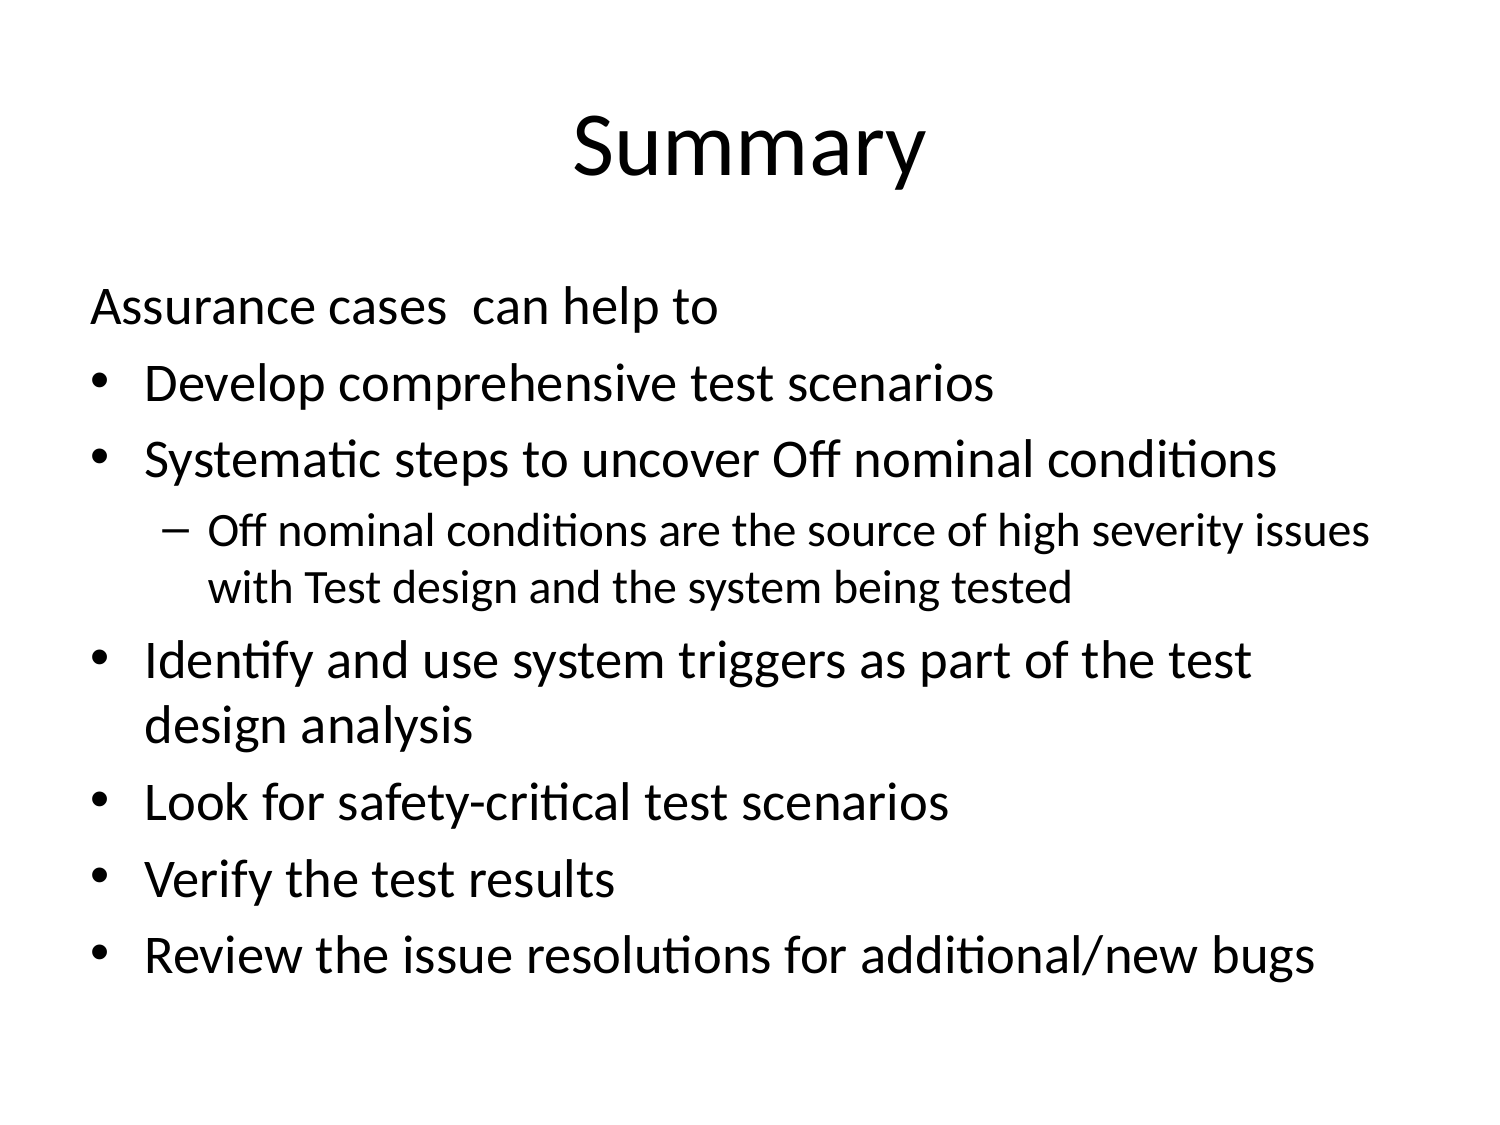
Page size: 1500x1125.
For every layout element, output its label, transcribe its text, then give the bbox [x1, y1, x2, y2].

list Assurance cases can help to Develop comprehensive test scenarios Systematic steps to uncover Off nominal conditions Off nominal conditions are the source of high severity issues with Test design and the system being tested Identify and use system triggers as part of the test design analysis Look for safety-critical test scenarios Verify the test results Review the issue resolutions for additional/new bugs [75, 262, 1425, 1005]
title Summary [75, 45, 1425, 233]
